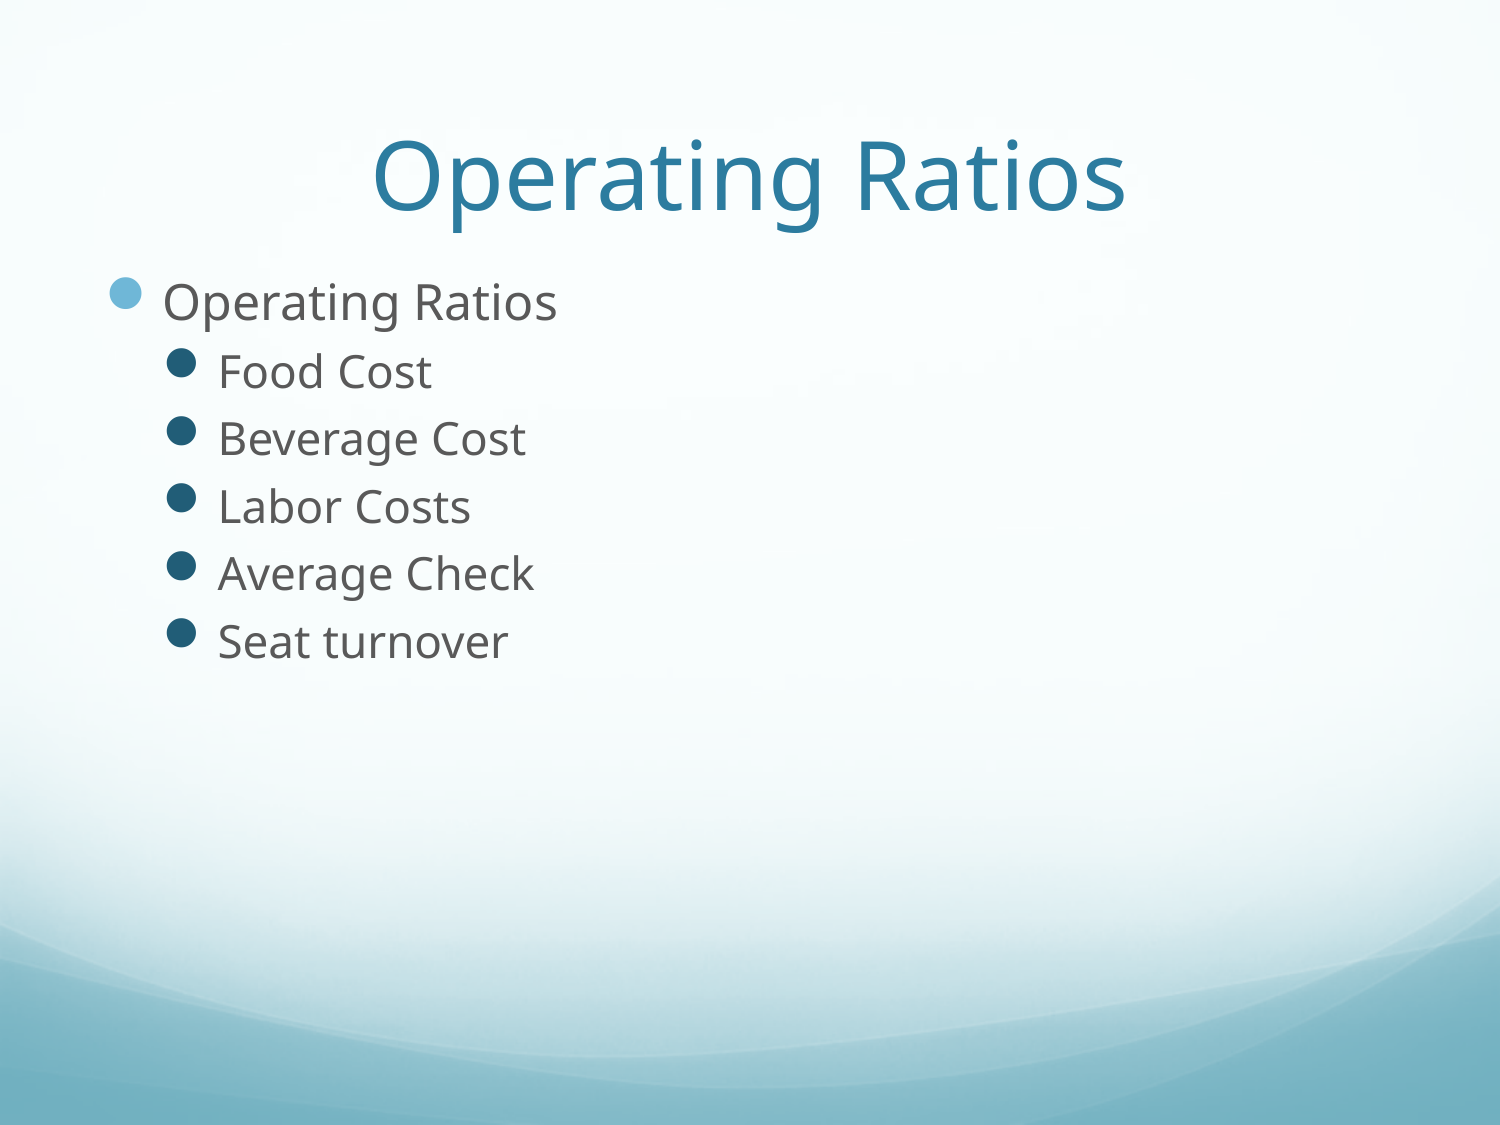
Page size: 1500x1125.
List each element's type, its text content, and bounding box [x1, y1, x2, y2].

title Operating Ratios [90, 17, 1410, 237]
list Operating Ratios Food Cost Beverage Cost Labor Costs Average Check Seat turnover [90, 262, 1410, 975]
